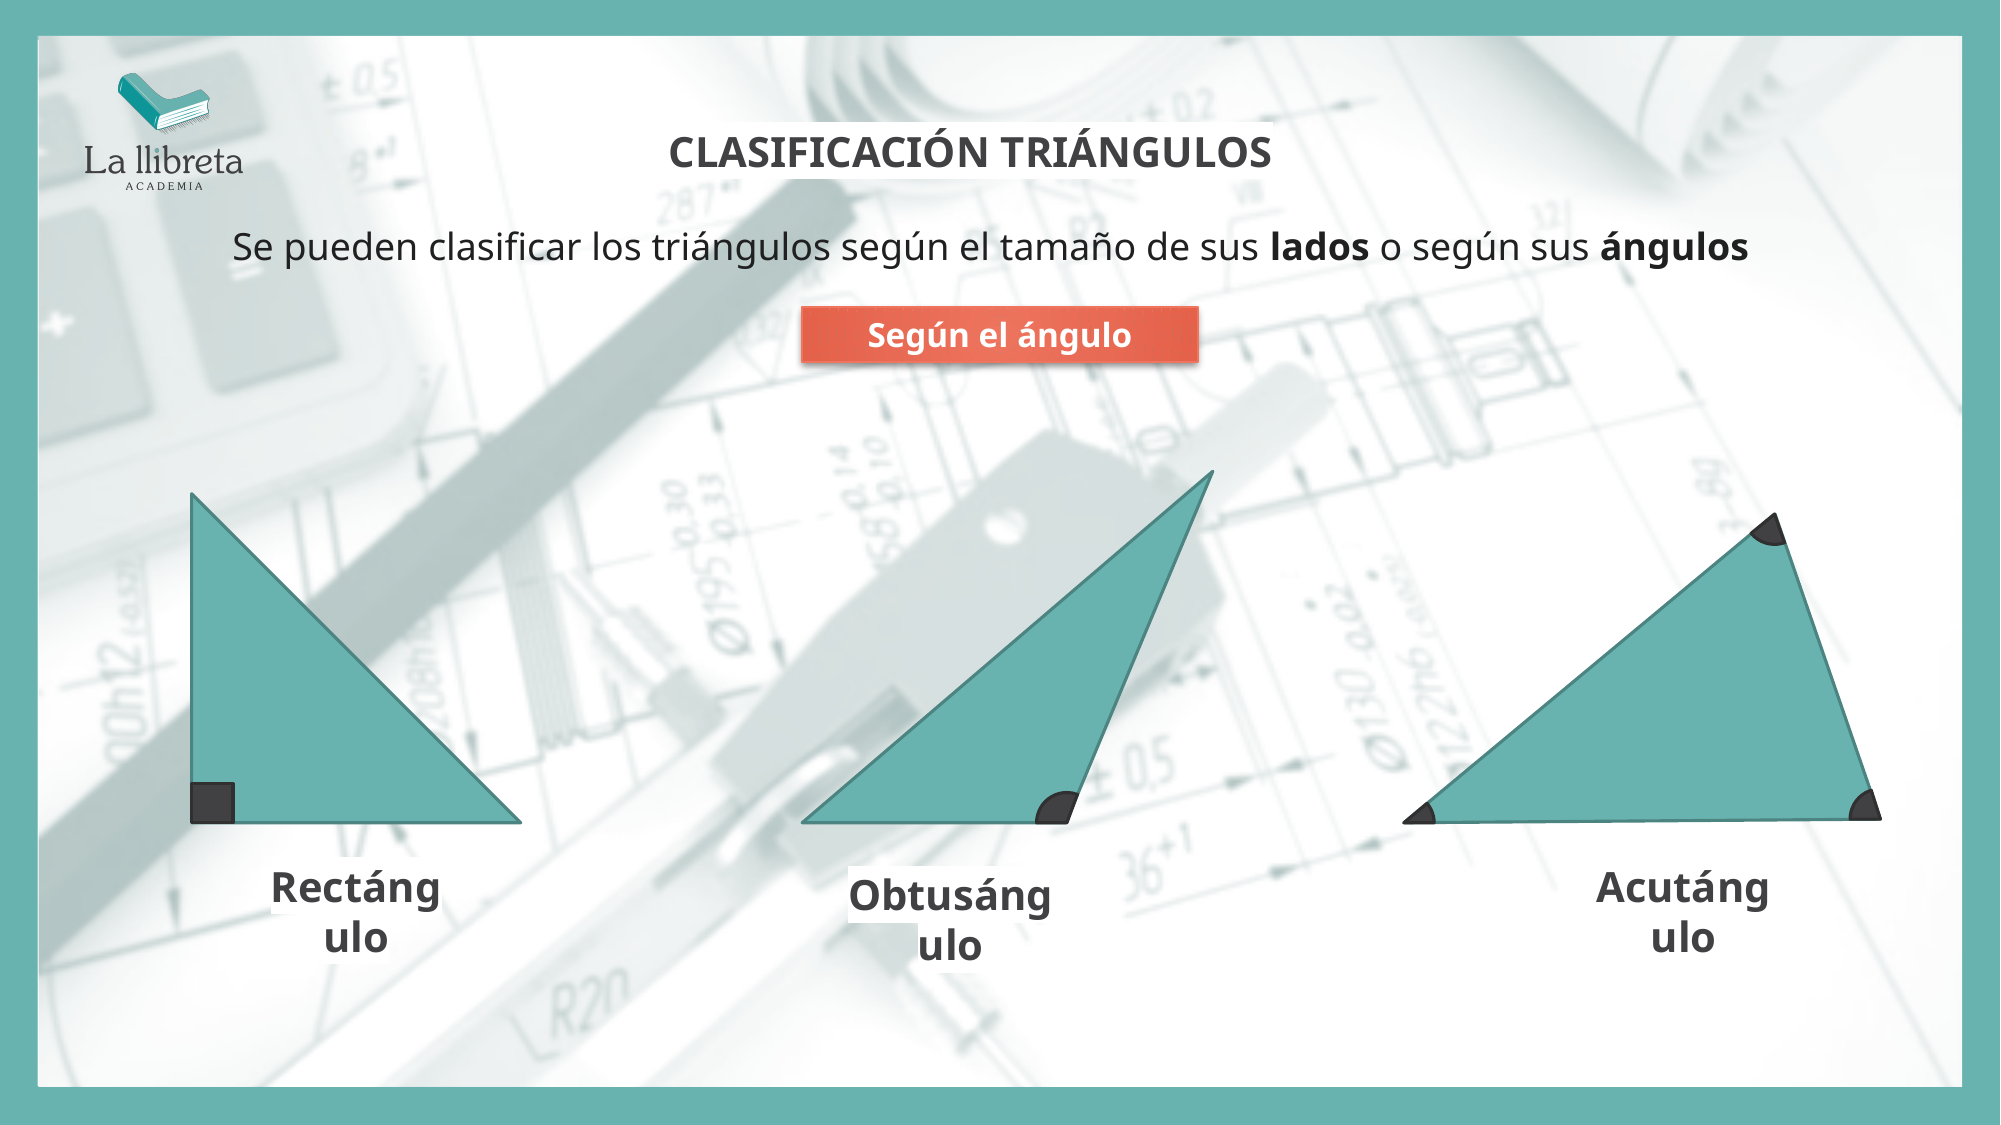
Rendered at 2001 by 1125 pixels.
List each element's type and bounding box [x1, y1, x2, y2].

picture [38, 35, 1963, 1087]
